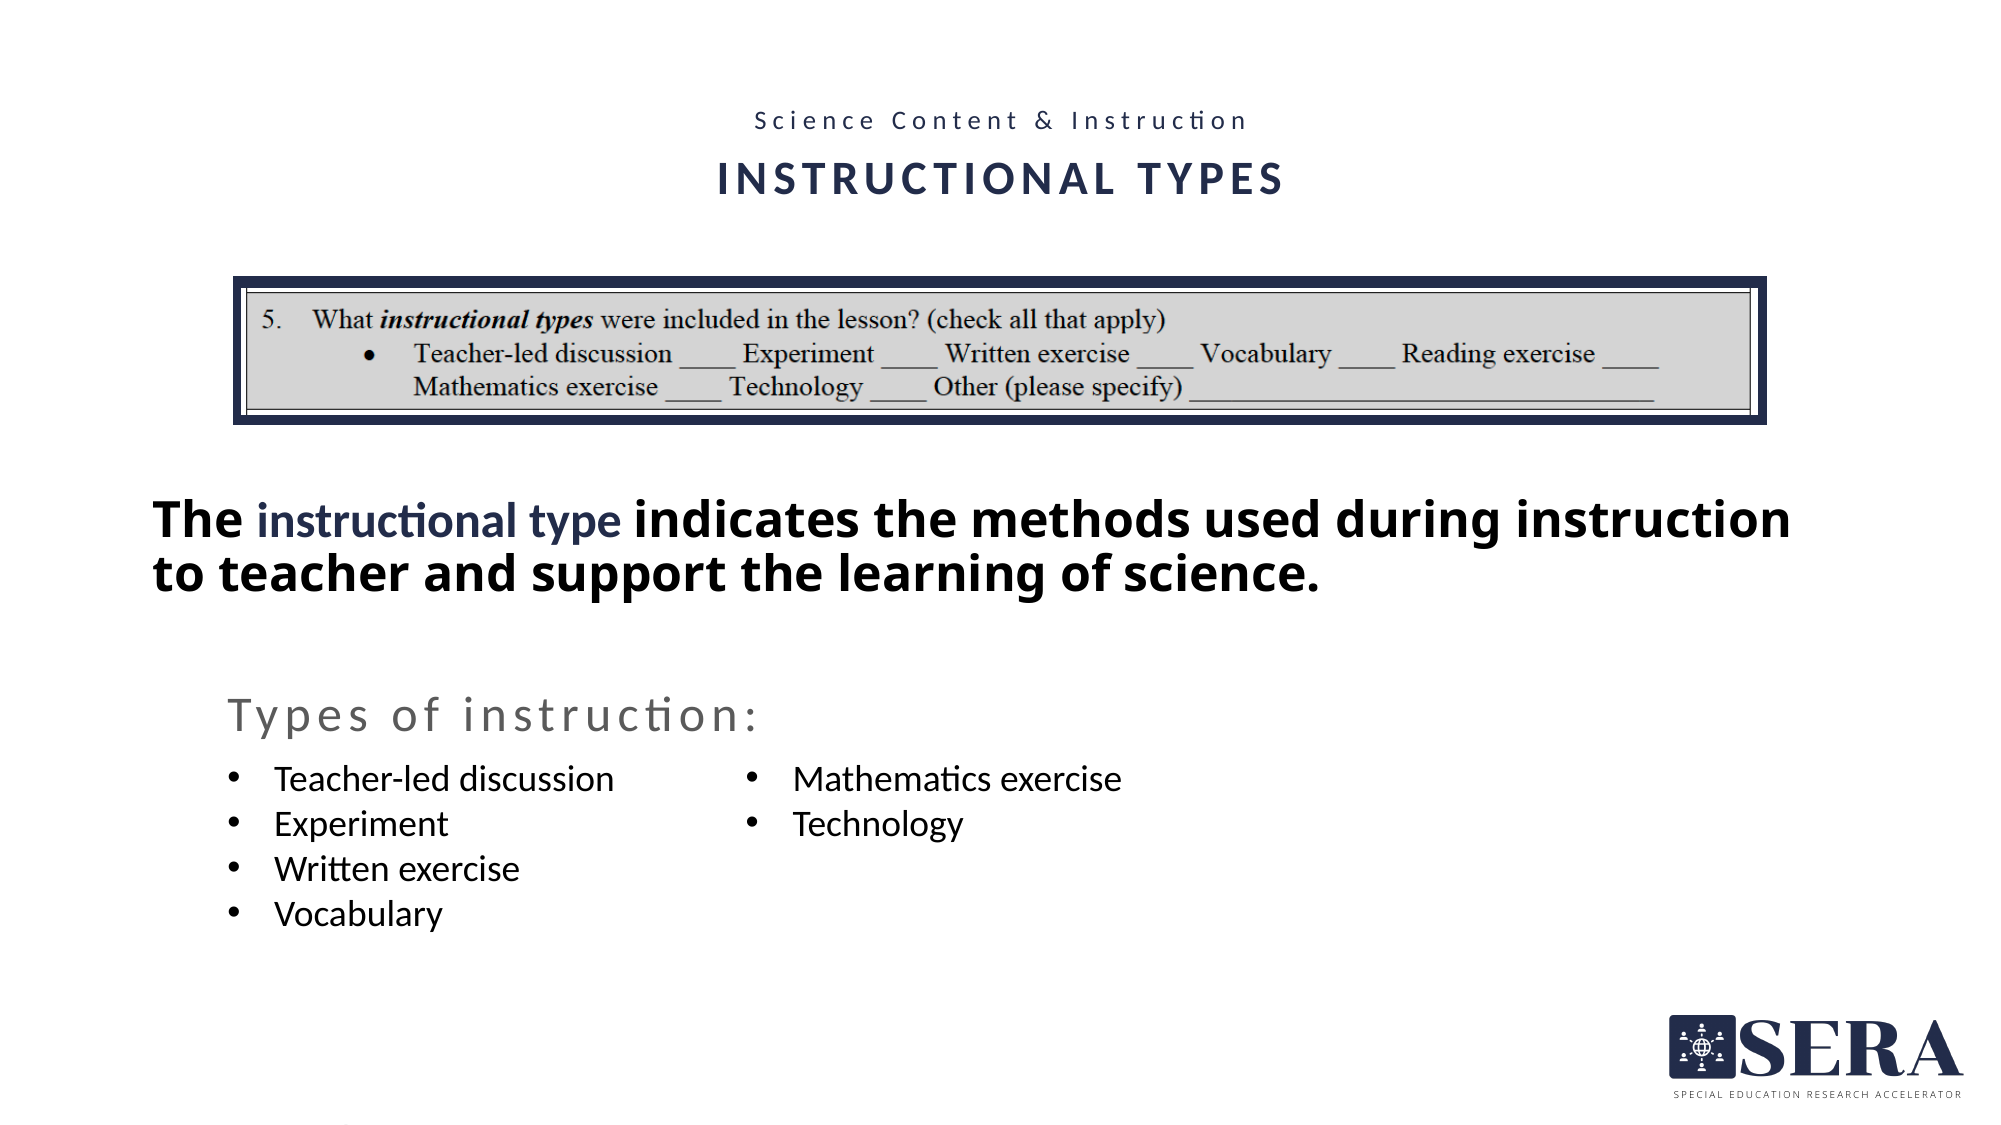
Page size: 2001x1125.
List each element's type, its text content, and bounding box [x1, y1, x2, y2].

text_box Teacher-led discussion Experiment Written exercise Vocabulary Reading exercise Mathematics exercise Technology [137, 746, 1204, 1125]
text_box [233, 276, 1767, 425]
list The instructional type indicates the methods used during instruction to teacher and support the learning of science. Types of instruction: [137, 487, 1863, 1033]
picture [1586, 971, 2000, 1125]
picture [241, 288, 1758, 415]
text_box Science Content & Instruction INSTRUCTIONAL TYPES [137, 86, 1863, 214]
